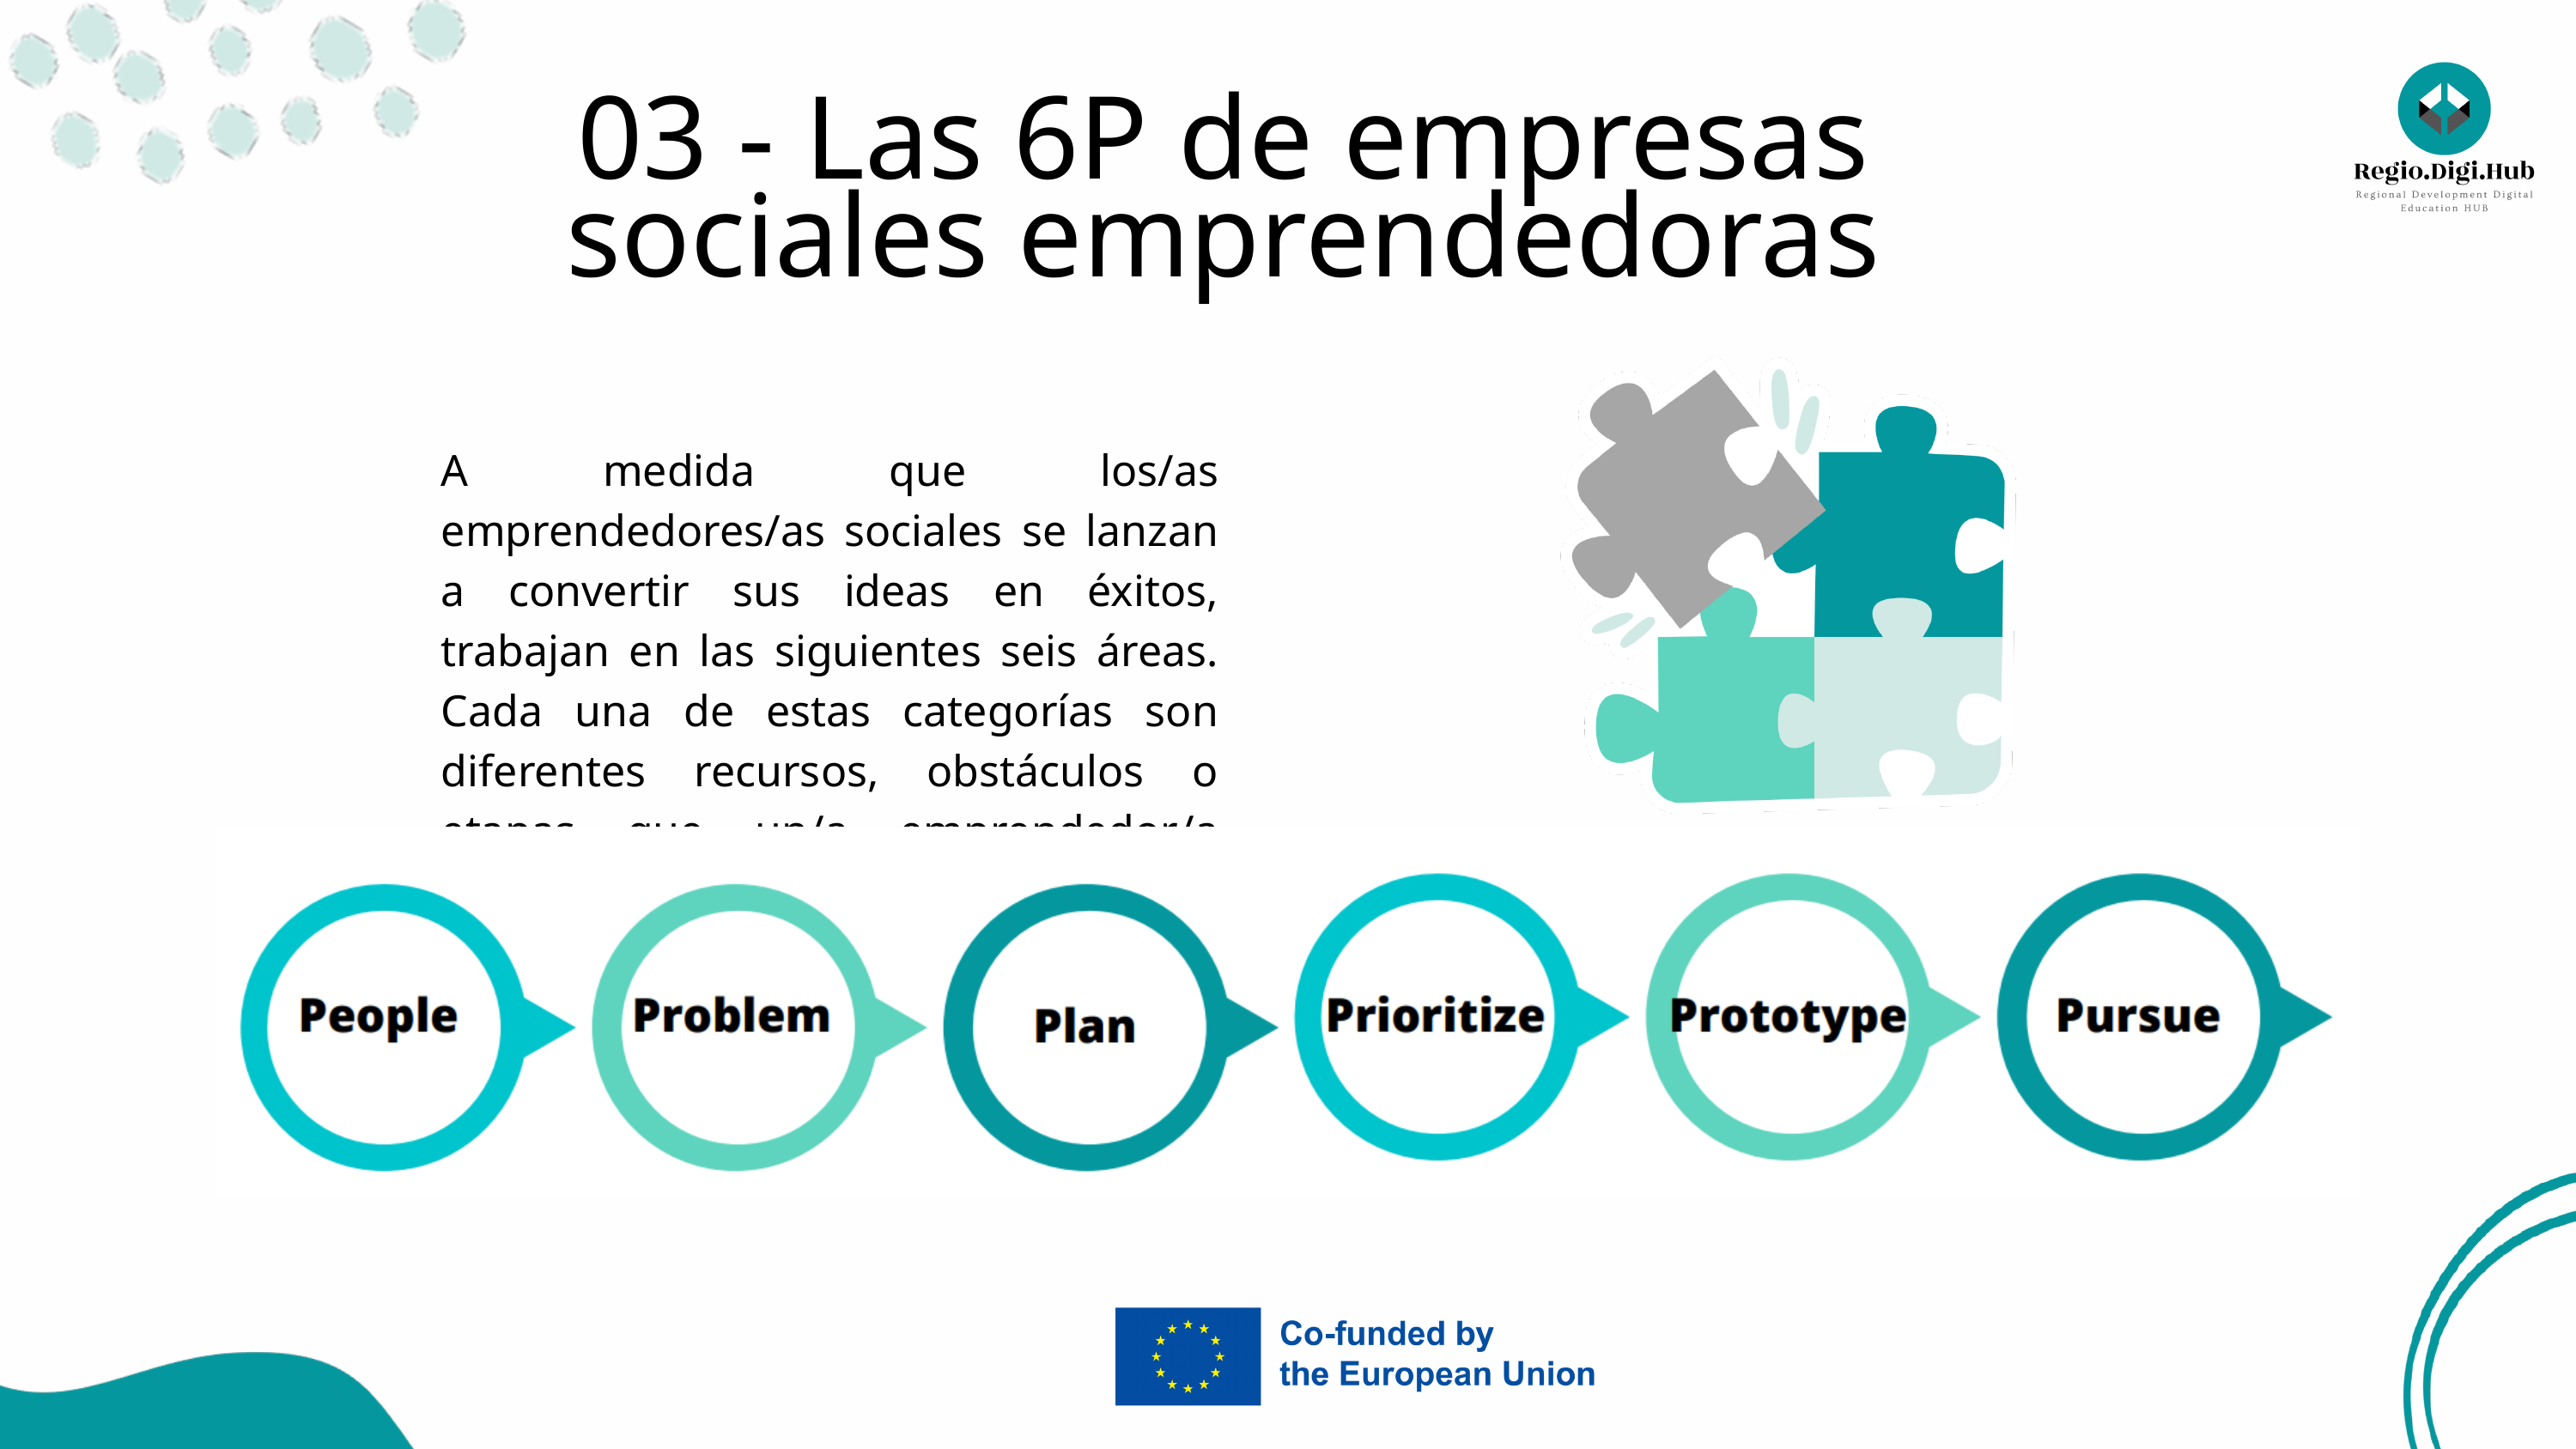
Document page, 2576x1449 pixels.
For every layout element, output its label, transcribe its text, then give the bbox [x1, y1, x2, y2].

picture [0, 0, 489, 306]
text_box 03 - Las 6P de empresas sociales emprendedoras [375, 104, 2072, 300]
picture [0, 826, 2360, 1449]
picture [1545, 353, 2016, 815]
picture [2312, 0, 2576, 264]
picture [2340, 1132, 2576, 1449]
text_box A medida que los/as emprendedores/as sociales se lanzan a convertir sus ideas en éxitos, trabajan en las siguientes seis áreas. Cada una de estas categorías son diferentes recursos, obstáculos o etapas que un/a emprendedor/a social debe encontrar. [441, 434, 1219, 824]
picture [1108, 1301, 1631, 1412]
